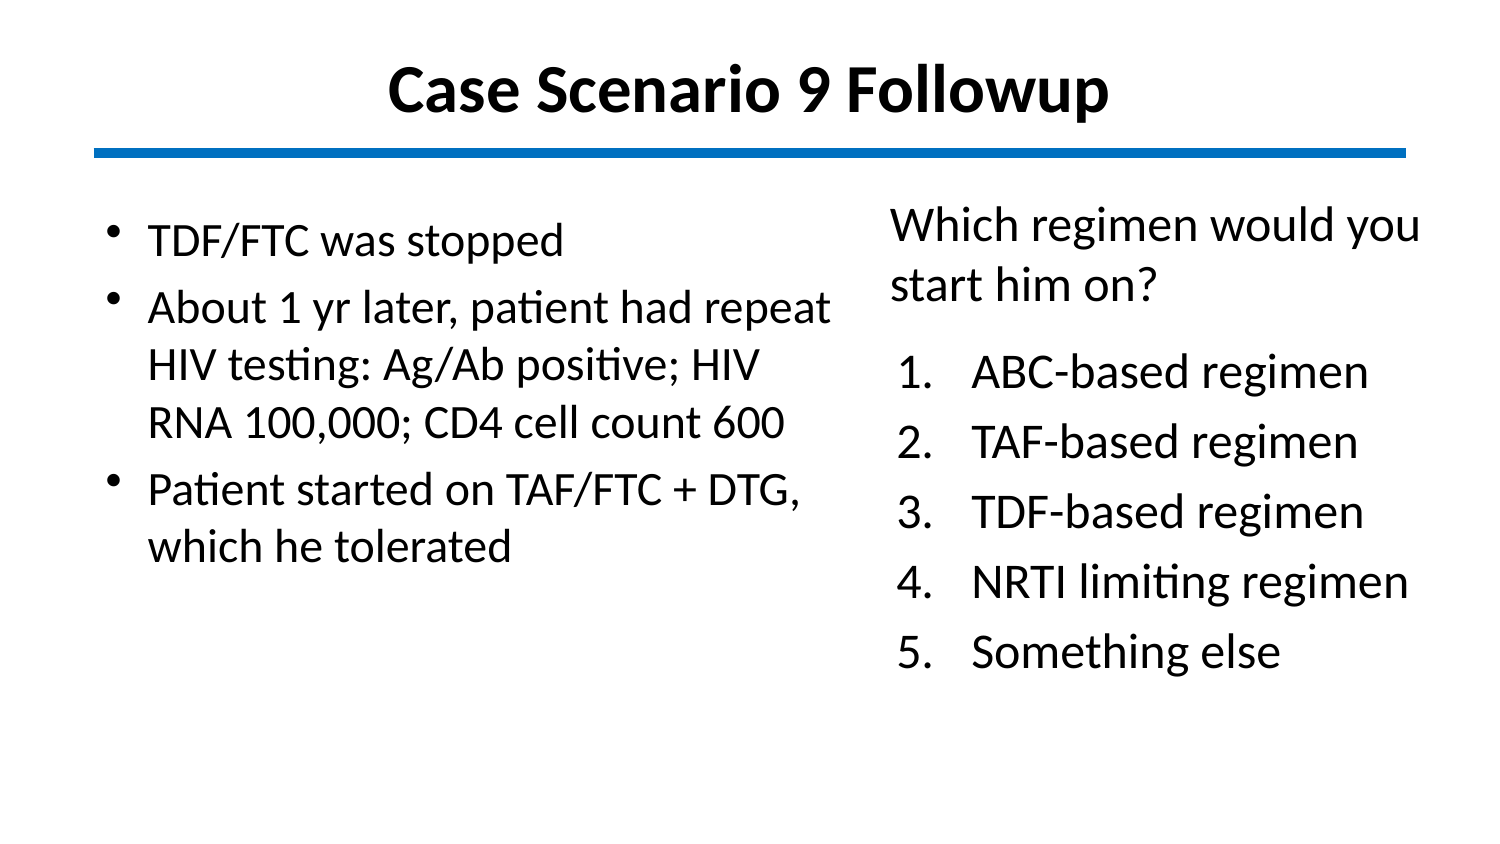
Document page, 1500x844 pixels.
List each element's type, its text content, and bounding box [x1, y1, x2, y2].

text_box ABC-based regimen TAF-based regimen TDF-based regimen NRTI limiting regimen Something else [825, 331, 1463, 844]
text_box Which regimen would you start him on? [874, 184, 1463, 320]
list TDF/FTC was stopped About 1 yr later, patient had repeat HIV testing: Ag/Ab positive; HIV RNA 100,000; CD4 cell count 600 Patient started on TAF/FTC + DTG, which he tolerated [90, 118, 851, 844]
title Case Scenario 9 Followup [252, 14, 1248, 148]
